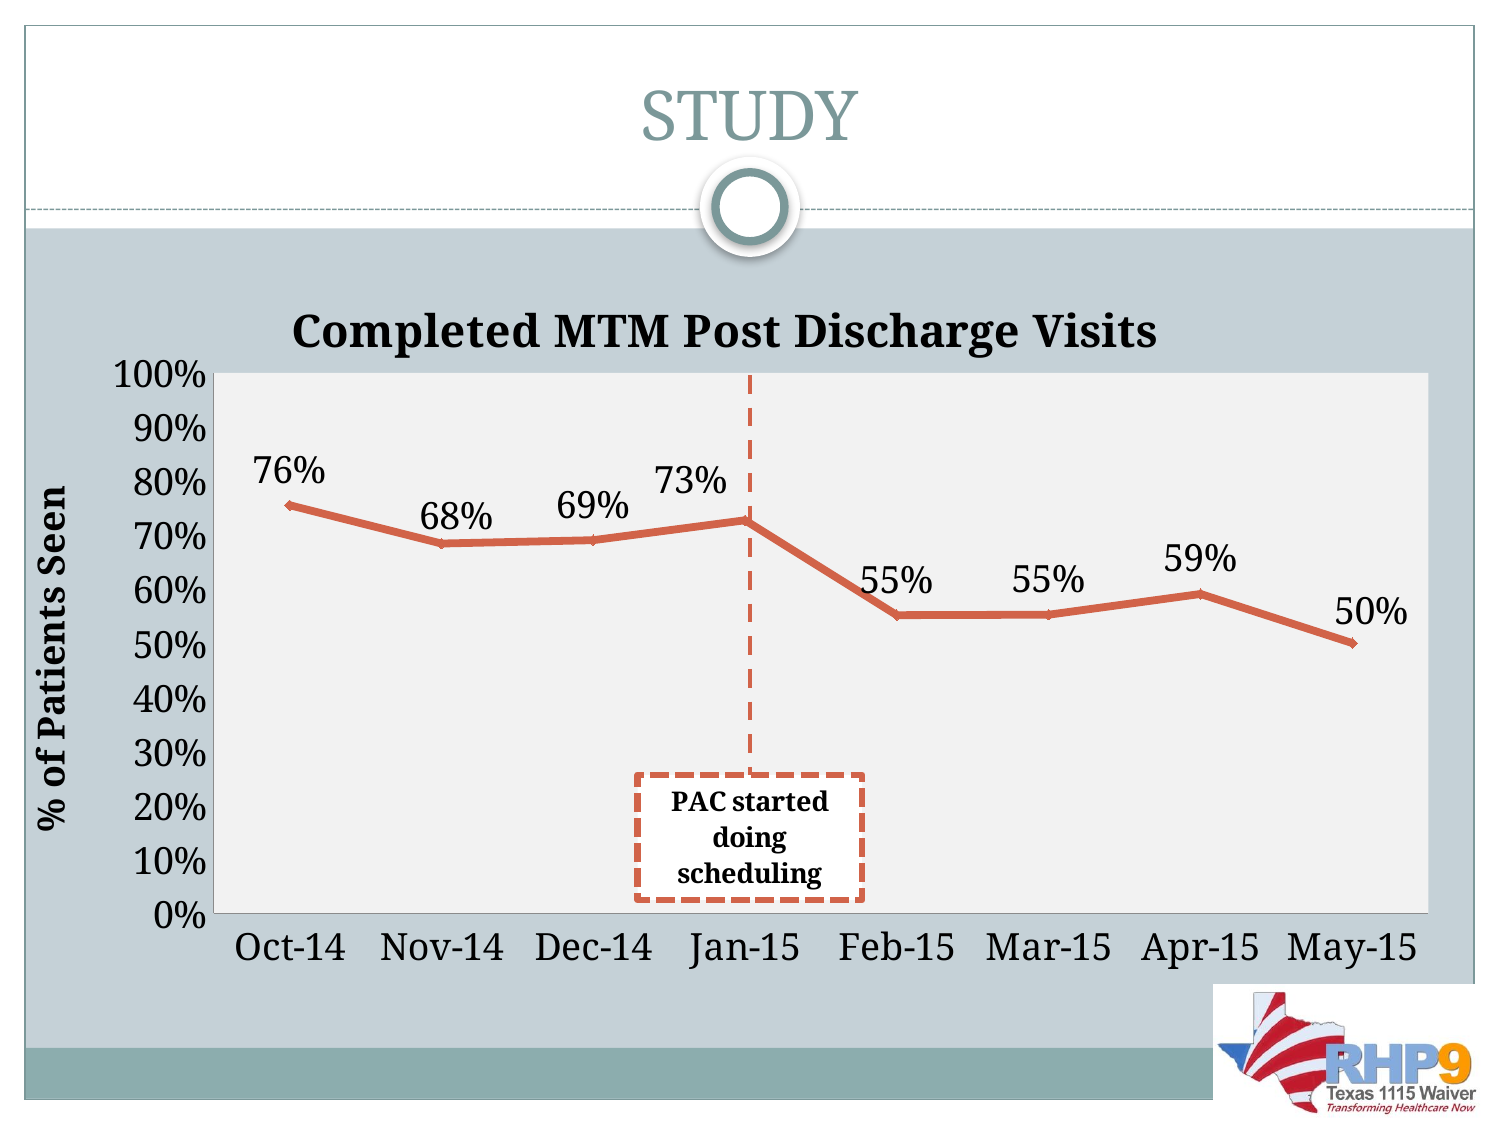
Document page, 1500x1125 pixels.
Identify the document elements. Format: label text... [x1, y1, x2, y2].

title STUDY [49, 37, 1450, 162]
chart [12, 262, 1438, 1001]
picture [1213, 984, 1500, 1125]
